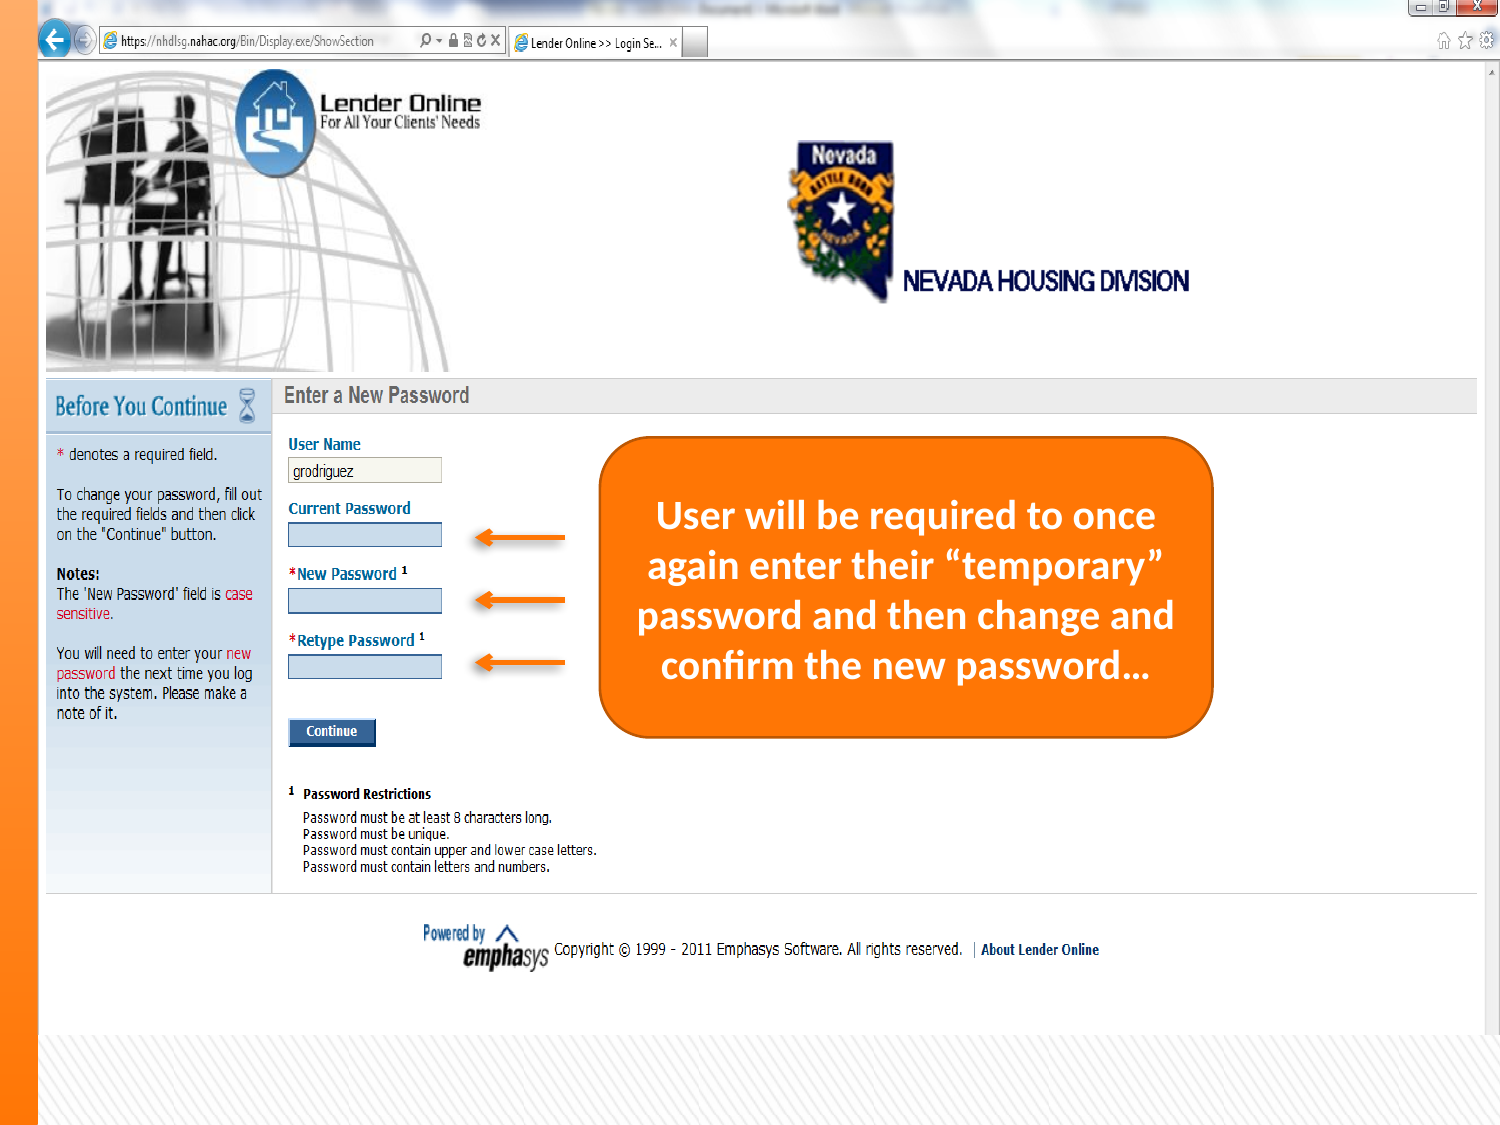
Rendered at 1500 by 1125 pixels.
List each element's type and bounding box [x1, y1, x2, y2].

picture [37, 0, 1500, 1035]
